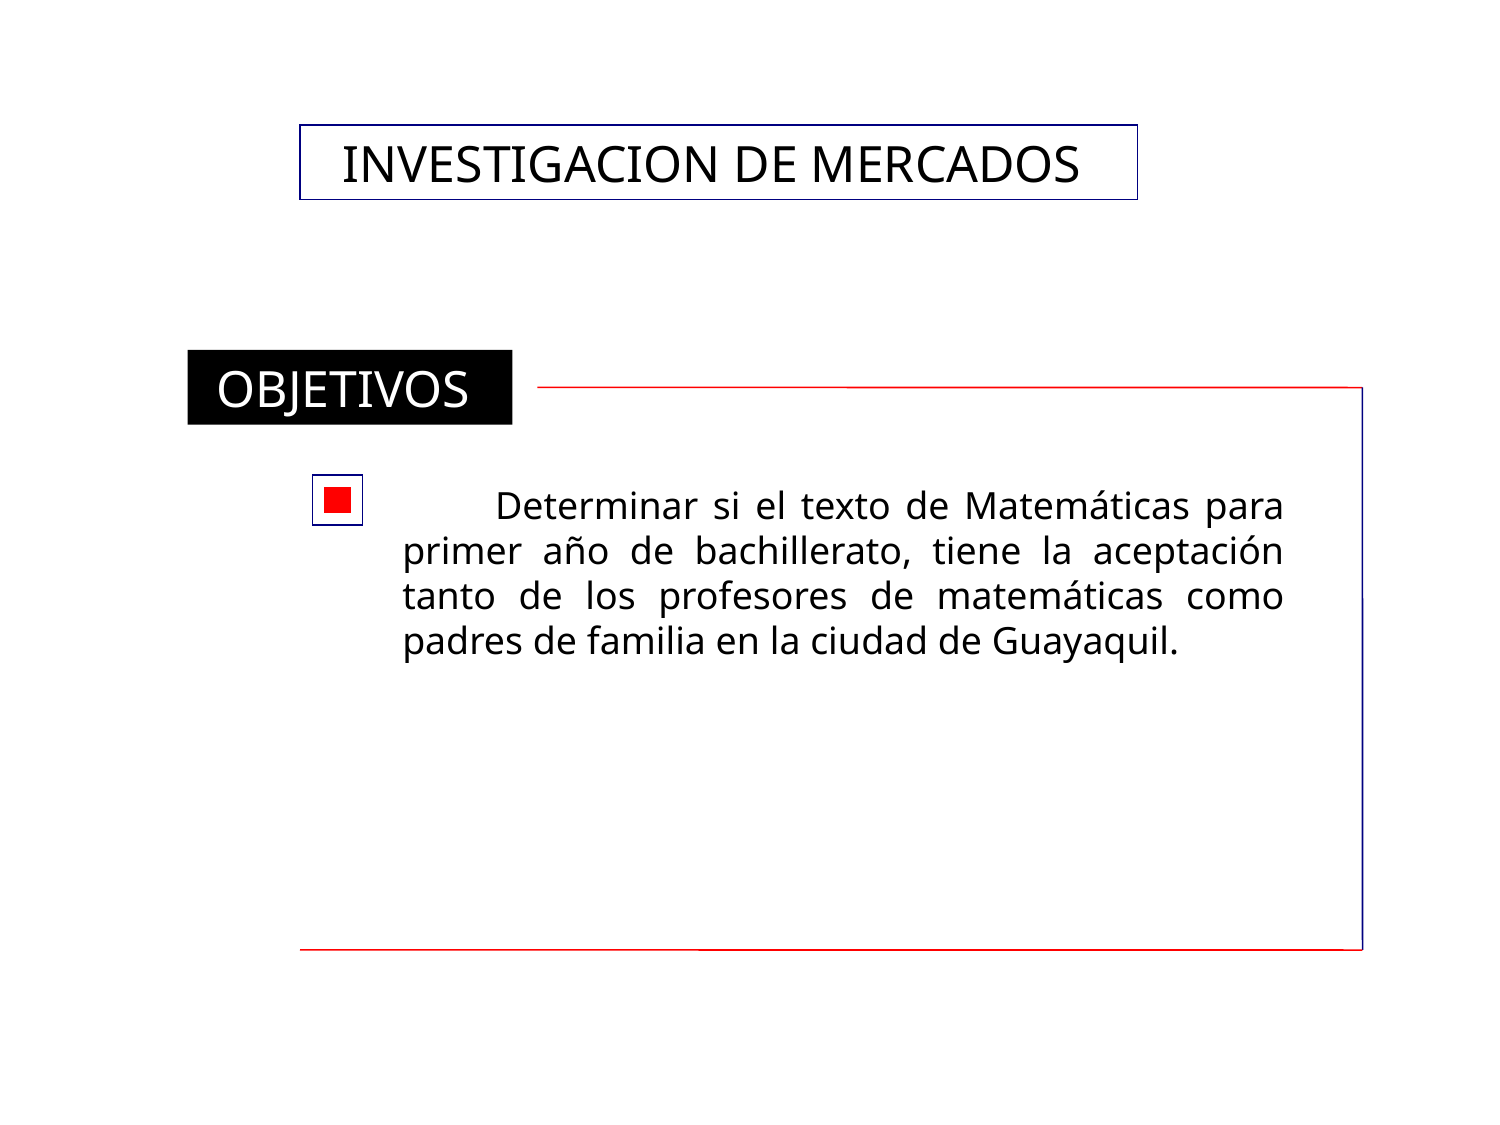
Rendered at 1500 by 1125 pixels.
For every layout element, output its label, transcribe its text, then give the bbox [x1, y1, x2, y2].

text_box OBJETIVOS [187, 349, 513, 425]
text_box Determinar si el texto de Matemáticas para primer año de bachillerato, tiene la aceptación tanto de los profesores de matemáticas como padres de familia en la ciudad de Guayaquil. [387, 474, 1300, 670]
text_box INVESTIGACION DE MERCADOS [299, 124, 1138, 200]
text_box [312, 474, 363, 526]
